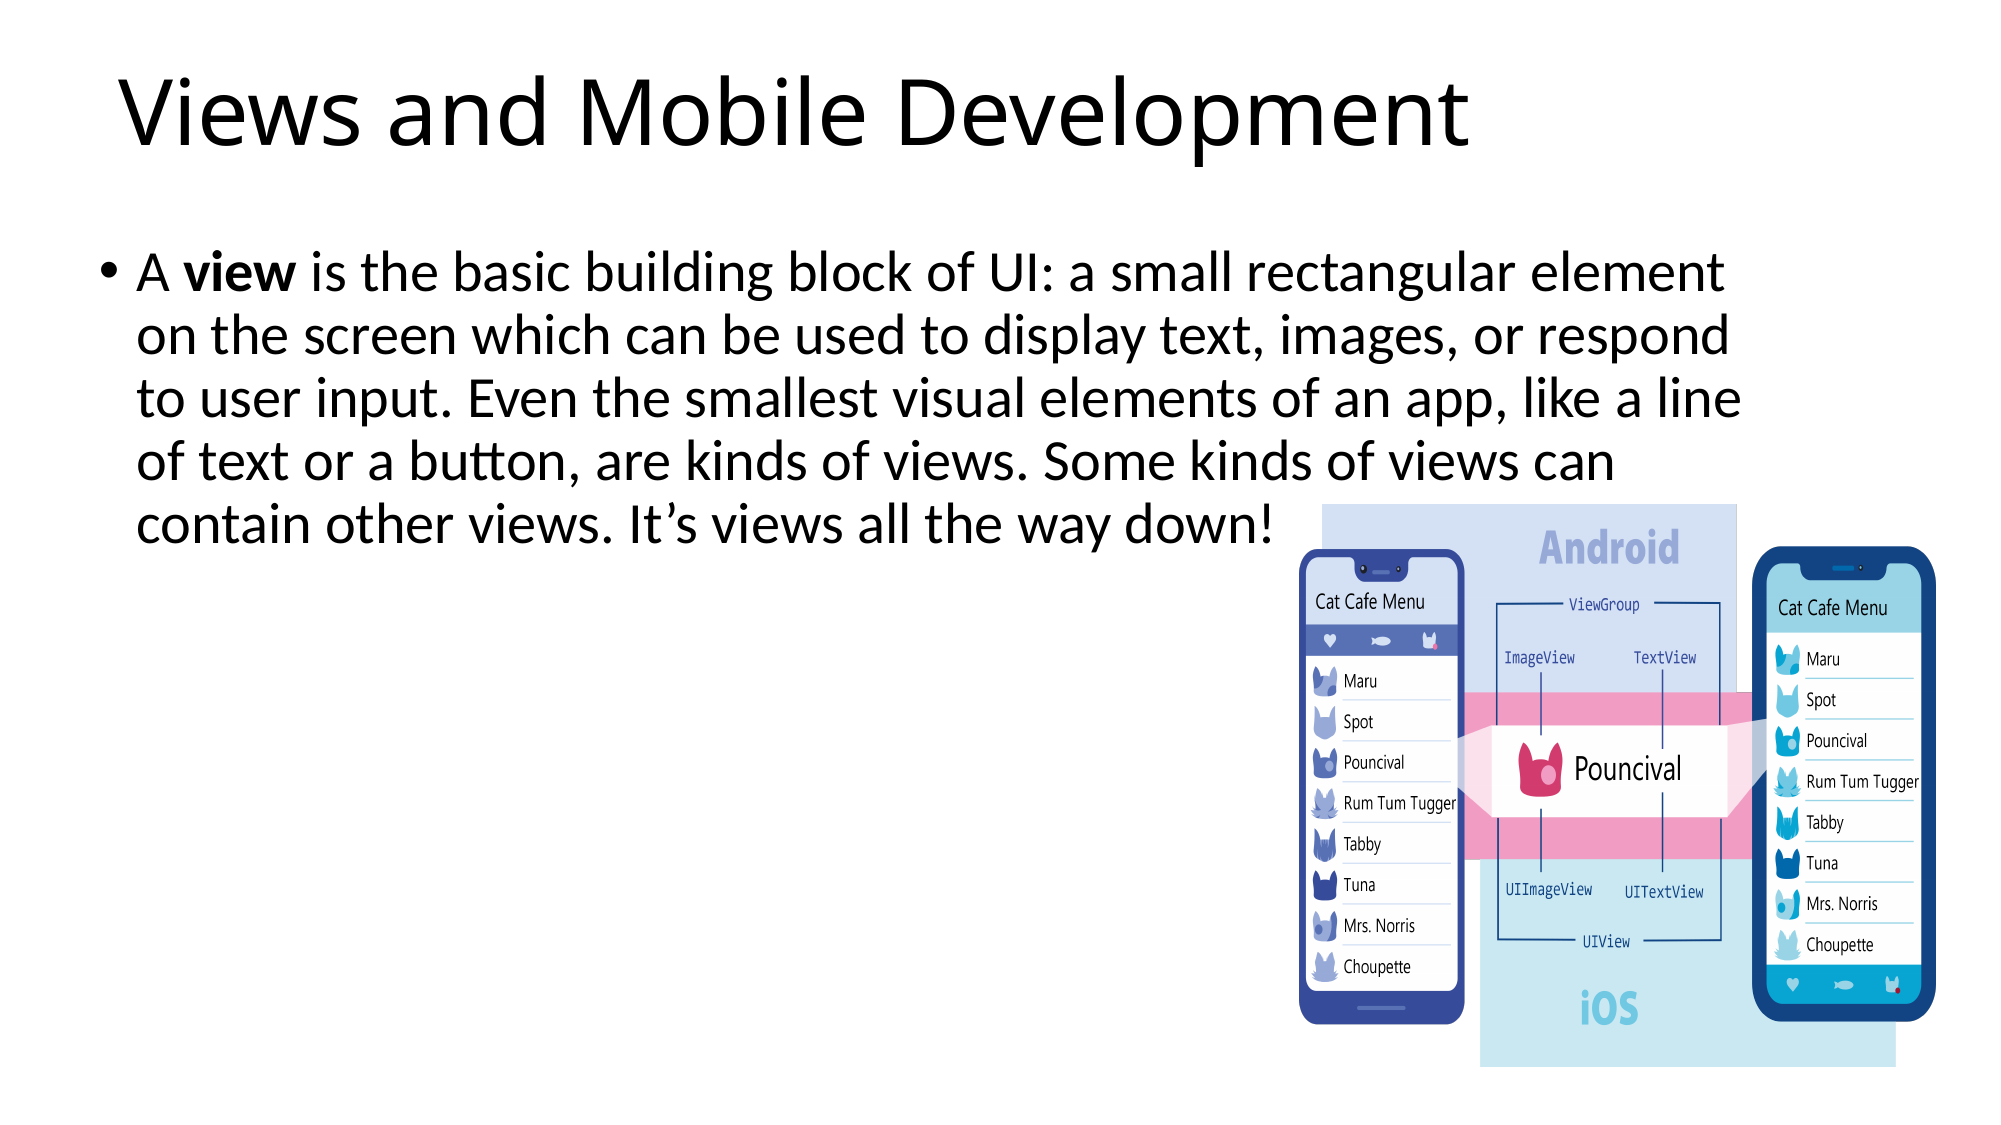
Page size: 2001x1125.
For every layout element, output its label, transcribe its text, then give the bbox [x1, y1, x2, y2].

list A view is the basic building block of UI: a small rectangular element on the screen which can be used to display text, images, or respond to user input. Even the smallest visual elements of an app, like a line of text or a button, are kinds of views. Some kinds of views can contain other views. It’s views all the way down! [83, 233, 1809, 948]
picture [1299, 504, 1936, 1067]
title Views and Mobile Development [103, 7, 1829, 225]
